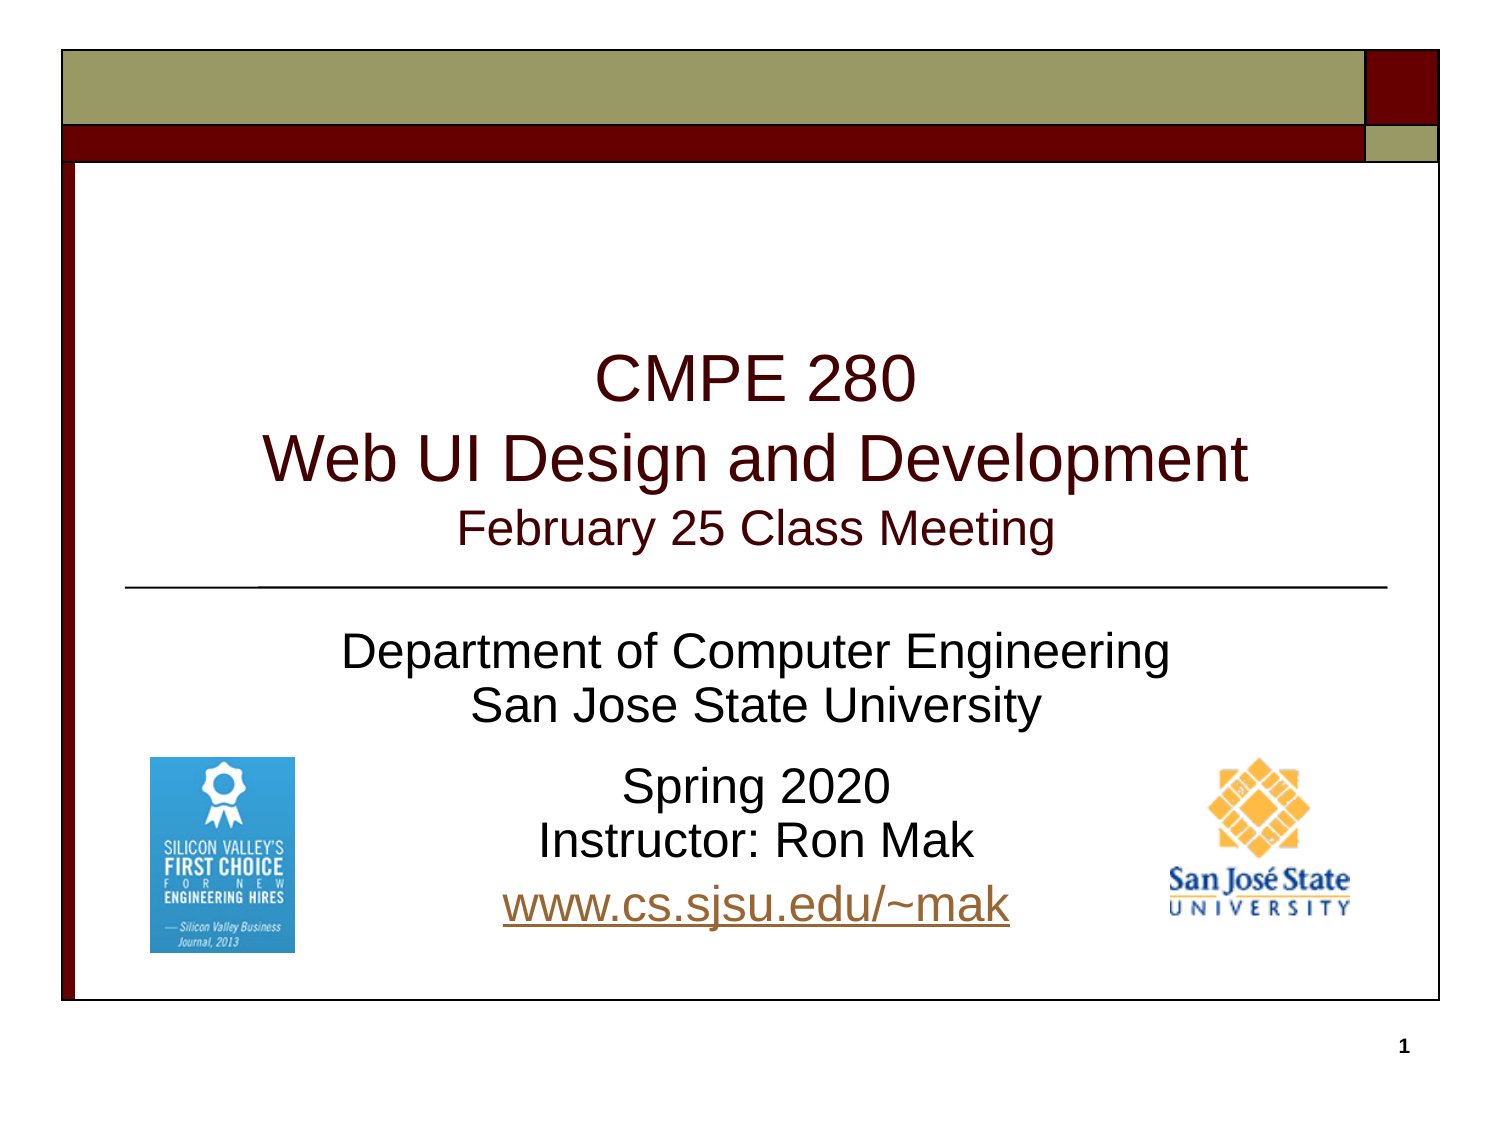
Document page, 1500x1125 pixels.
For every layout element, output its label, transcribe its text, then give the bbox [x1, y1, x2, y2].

subtitle Department of Computer Engineering San Jose State University Spring 2020 Instructor: Ron Mak www.cs.sjsu.edu/~mak [125, 617, 1388, 956]
slide_number 1 [1074, 1025, 1425, 1100]
picture [1169, 752, 1351, 923]
picture [149, 757, 295, 953]
title CMPE 280 Web UI Design and Development February 25 Class Meeting [125, 224, 1388, 563]
